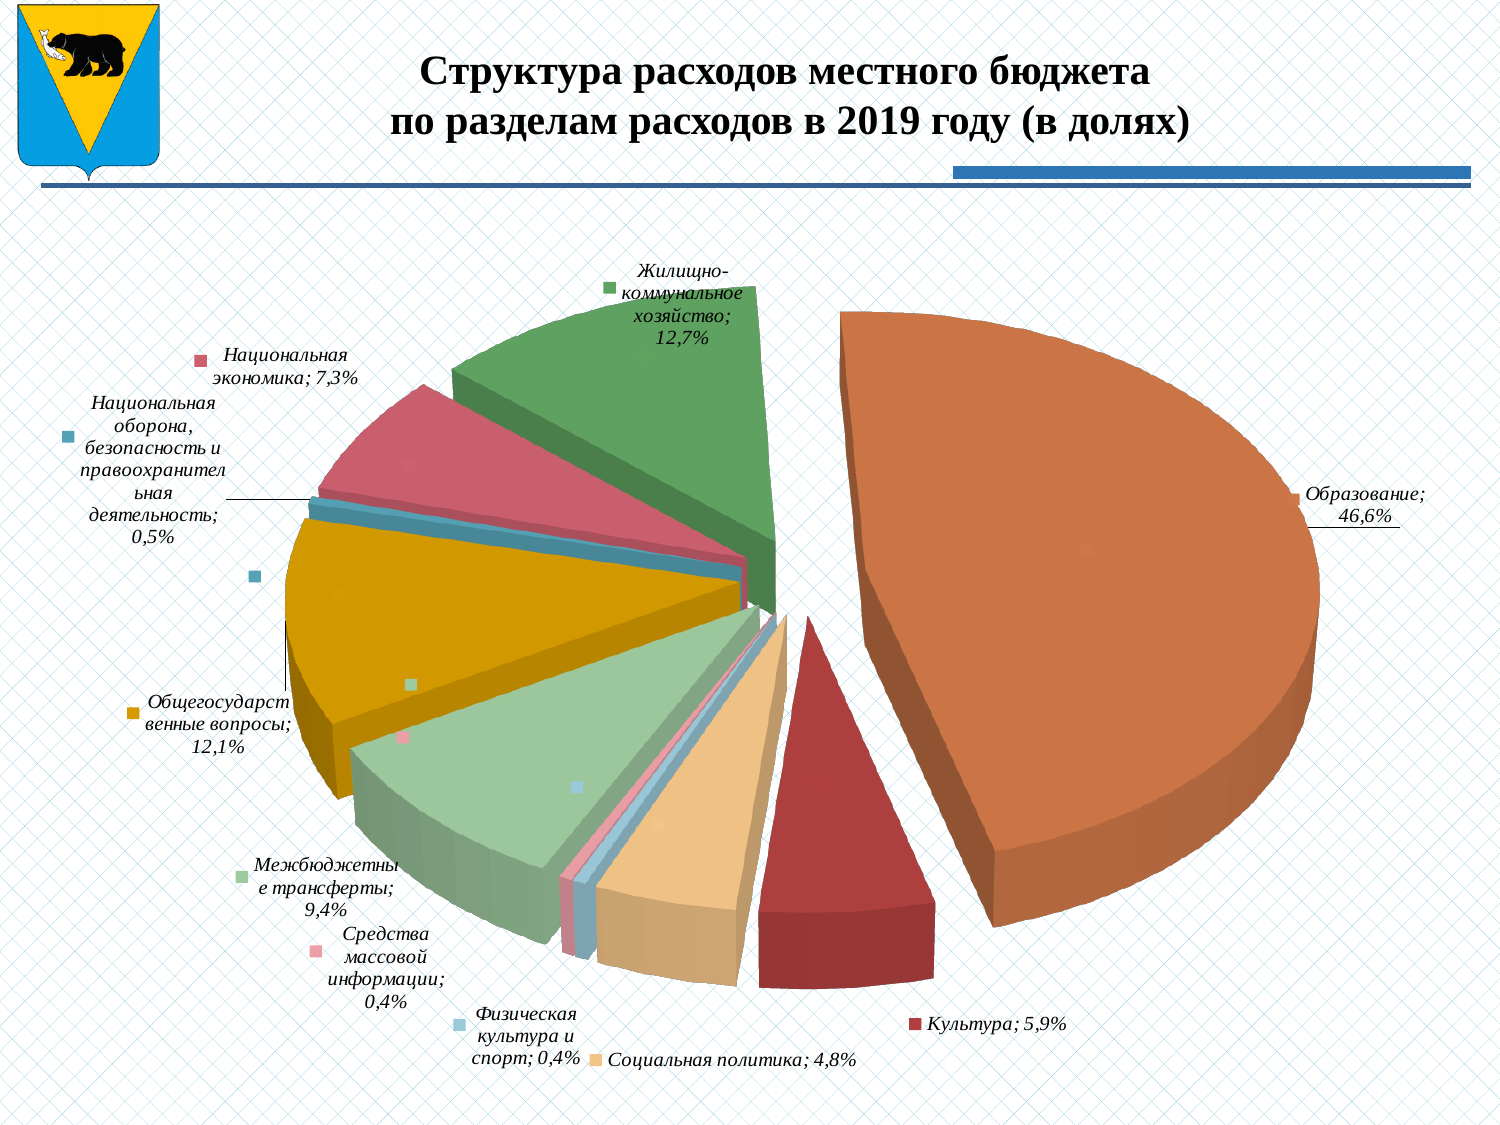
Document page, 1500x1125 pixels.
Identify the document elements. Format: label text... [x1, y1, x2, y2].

picture [17, 4, 160, 152]
chart [41, 219, 1448, 1107]
picture [17, 151, 160, 181]
title Структура расходов местного бюджета по разделам расходов в 2019 году (в долях) [164, 22, 1466, 163]
